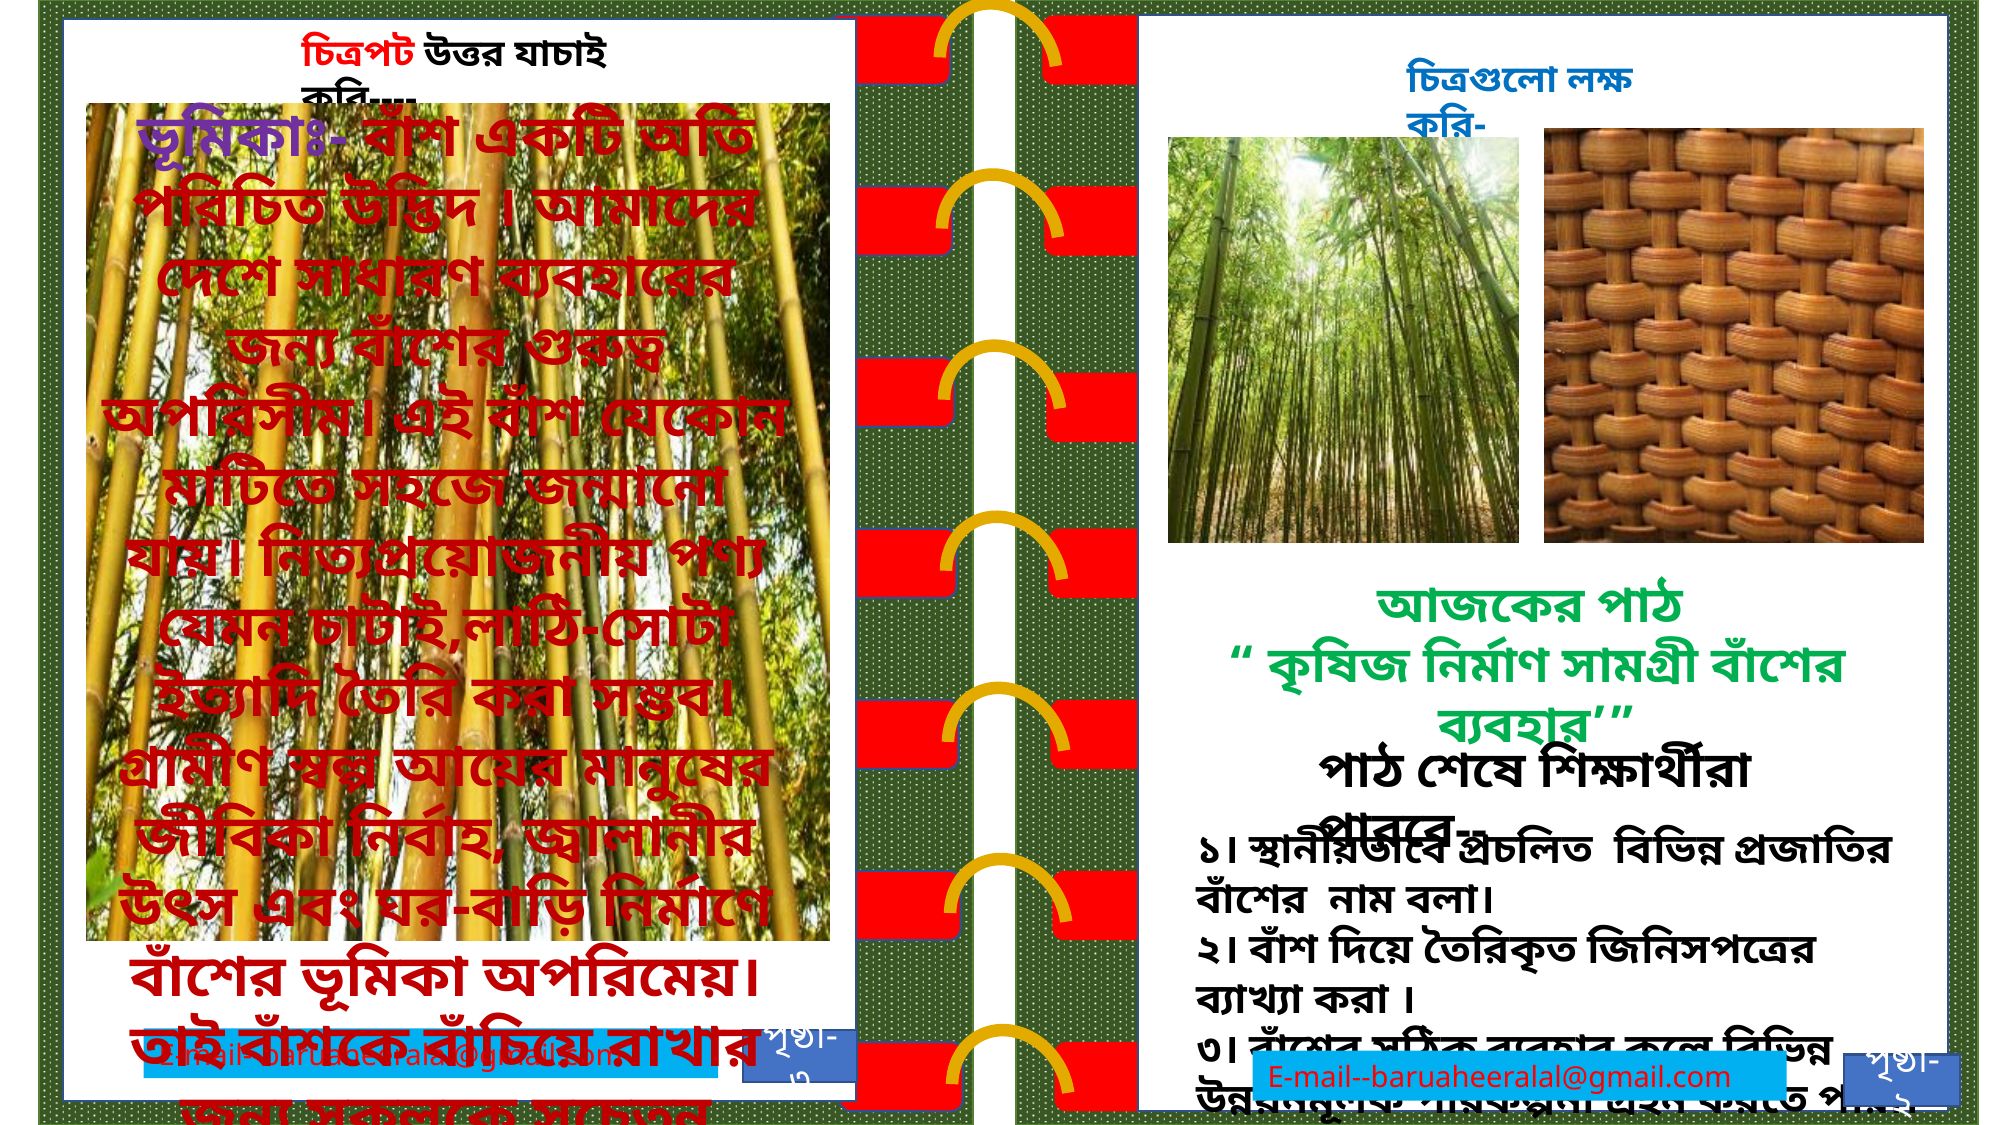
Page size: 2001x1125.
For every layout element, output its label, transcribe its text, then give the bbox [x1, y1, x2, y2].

text_box [831, 15, 951, 85]
text_box [856, 186, 953, 256]
text_box [839, 1042, 963, 1112]
text_box [62, 18, 856, 1102]
text_box পৃষ্ঠা-২ [1844, 1054, 1961, 1107]
text_box [948, 687, 1065, 752]
picture [1168, 137, 1519, 543]
text_box [1042, 15, 1138, 85]
text_box [952, 1030, 1069, 1094]
text_box ভূমিকাঃ- বাঁশ একটি অতি পরিচিত উদ্ভিদ । আমাদের দেশে সাধারণ ব্যবহারের জন্য বাঁশের গুরুত্ব অপরিসীম। এই বাঁশ যেকোন মাটিতে সহজে জন্মানো যায়। নিত্যপ্রয়োজনীয় পণ্য যেমন চাটাই,লাঠি-সোটা ইত্যাদি তৈরি করা সম্ভব। গ্রামীণ স্বল্প আয়ের মানুষের জীবিকা নির্বাহ, জ্বালানীর উৎস এবং ঘর-বাড়ি নির্মাণে বাঁশের ভূমিকা অপরিমেয়। তাই বাঁশকে বাঁচিয়ে রাখার জন্য সকলকে সচেতন হুওয়ার আহবান জানাই। “গাছ লাগাই ,বাঁশ বাঁচাই” [82, 90, 810, 1125]
text_box [856, 870, 961, 941]
text_box পৃষ্ঠা-৩ [810, 1030, 858, 1083]
text_box [1052, 870, 1138, 941]
text_box [939, 3, 1056, 67]
picture [86, 103, 830, 941]
picture [1544, 128, 1924, 543]
text_box [1015, 0, 1978, 1125]
text_box [941, 174, 1059, 239]
text_box [1046, 372, 1138, 443]
text_box [856, 357, 955, 427]
text_box [943, 345, 1061, 410]
text_box [856, 528, 957, 598]
text_box [39, 0, 974, 1125]
text_box চিত্রপট উত্তর যাচাই করি---- [286, 21, 665, 90]
text_box [1054, 1042, 1138, 1112]
text_box [856, 699, 959, 770]
text_box [1050, 699, 1138, 770]
text_box ১। স্থানীয়ভাবে প্রচলিত বিভিন্ন প্রজাতির বাঁশের নাম বলা। ২। বাঁশ দিয়ে তৈরিকৃত জিনিসপত্রের ব্যাখ্যা করা । ৩। বাঁশের সঠিক ব্যবহার কল্পে বিভিন্ন উন্নয়নমূলক পরিকল্পনা গ্রহন করতে পারা। [1181, 814, 1948, 1125]
text_box [1138, 15, 1948, 1112]
text_box পাঠ শেষে শিক্ষার্থীরা পারবে-- [1303, 730, 1818, 814]
text_box [950, 859, 1067, 923]
text_box চিত্রগুলো লক্ষ করি- [1391, 47, 1654, 153]
text_box [1048, 528, 1138, 598]
text_box E-mail--baruaheeralal@gmail.com [1252, 1050, 1787, 1101]
text_box আজকের পাঠ “ কৃষিজ নির্মাণ সামগ্রী বাঁশের ব্যবহার’” [1177, 565, 1897, 761]
text_box [1044, 186, 1138, 256]
text_box [946, 516, 1063, 581]
